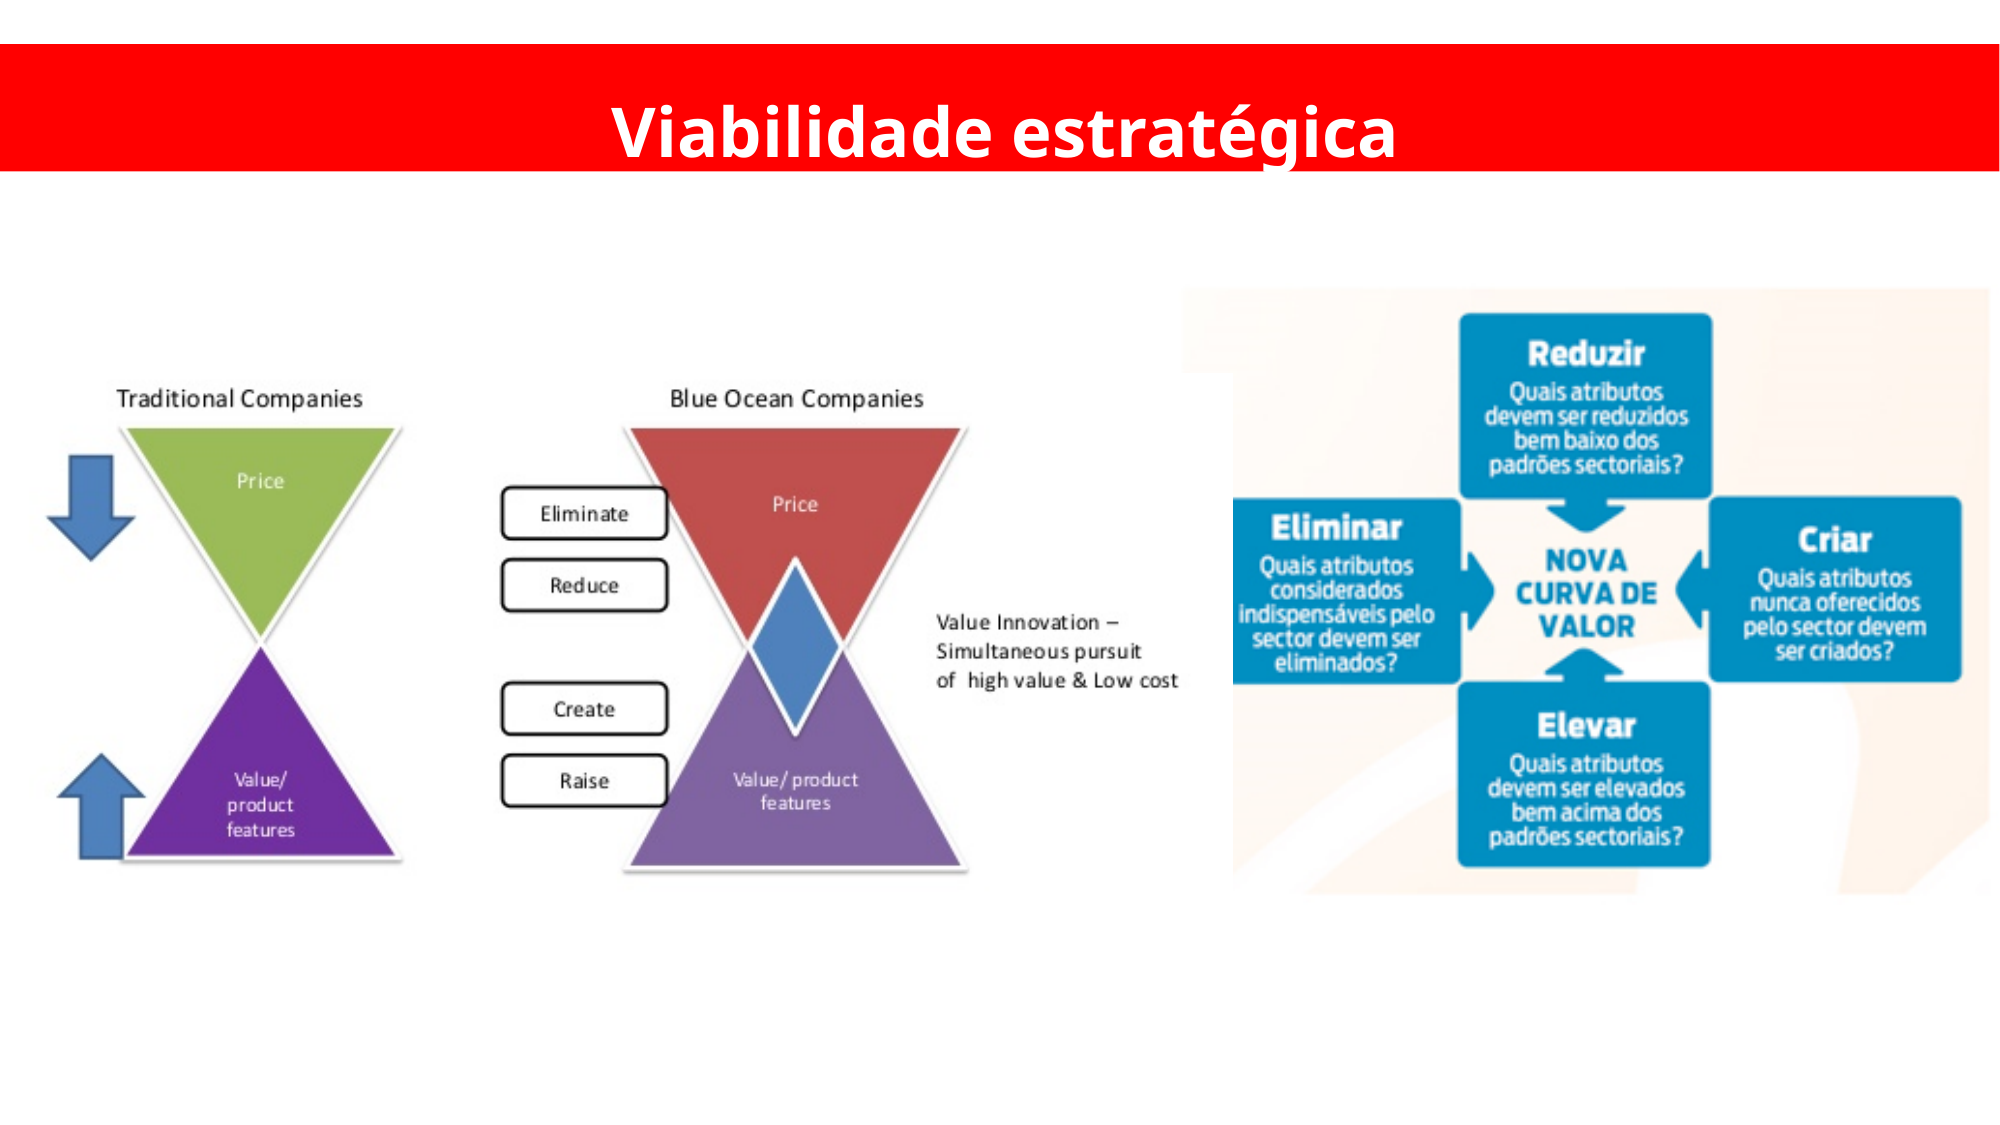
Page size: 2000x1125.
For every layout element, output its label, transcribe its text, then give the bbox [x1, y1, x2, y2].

text_box Viabilidade estratégica [0, 44, 2000, 172]
picture [0, 283, 2000, 930]
